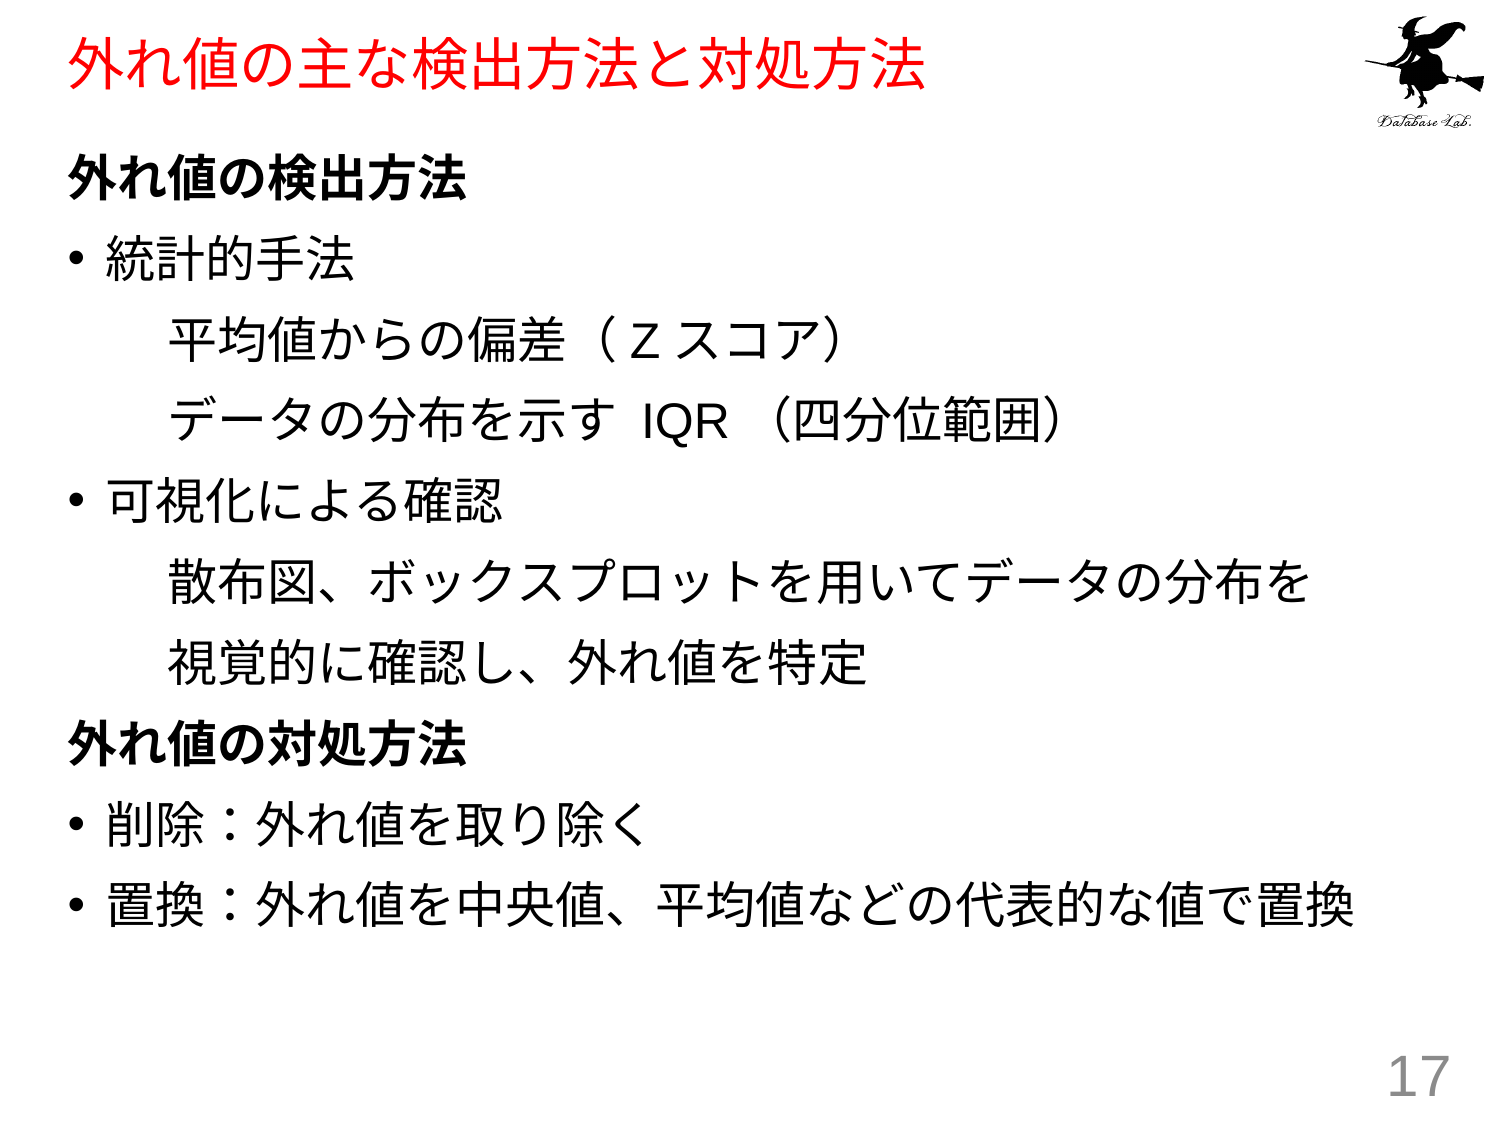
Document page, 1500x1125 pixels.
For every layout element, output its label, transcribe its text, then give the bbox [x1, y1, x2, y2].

picture [1362, 14, 1486, 130]
list 外れ値の検出方法 統計的手法 平均値からの偏差（Zスコア） データの分布を示す IQR（四分位範囲） 可視化による確認 散布図、ボックスプロットを用いてデータの分布を 視覚的に確認し、外れ値を特定 外れ値の対処方法 削除：外れ値を取り除く 置換：外れ値を中央値、平均値などの代表的な値で置換 [52, 138, 1441, 1116]
title 外れ値の主な検出方法と対処方法 [52, 28, 1441, 106]
slide_number 17 [1129, 1042, 1467, 1103]
